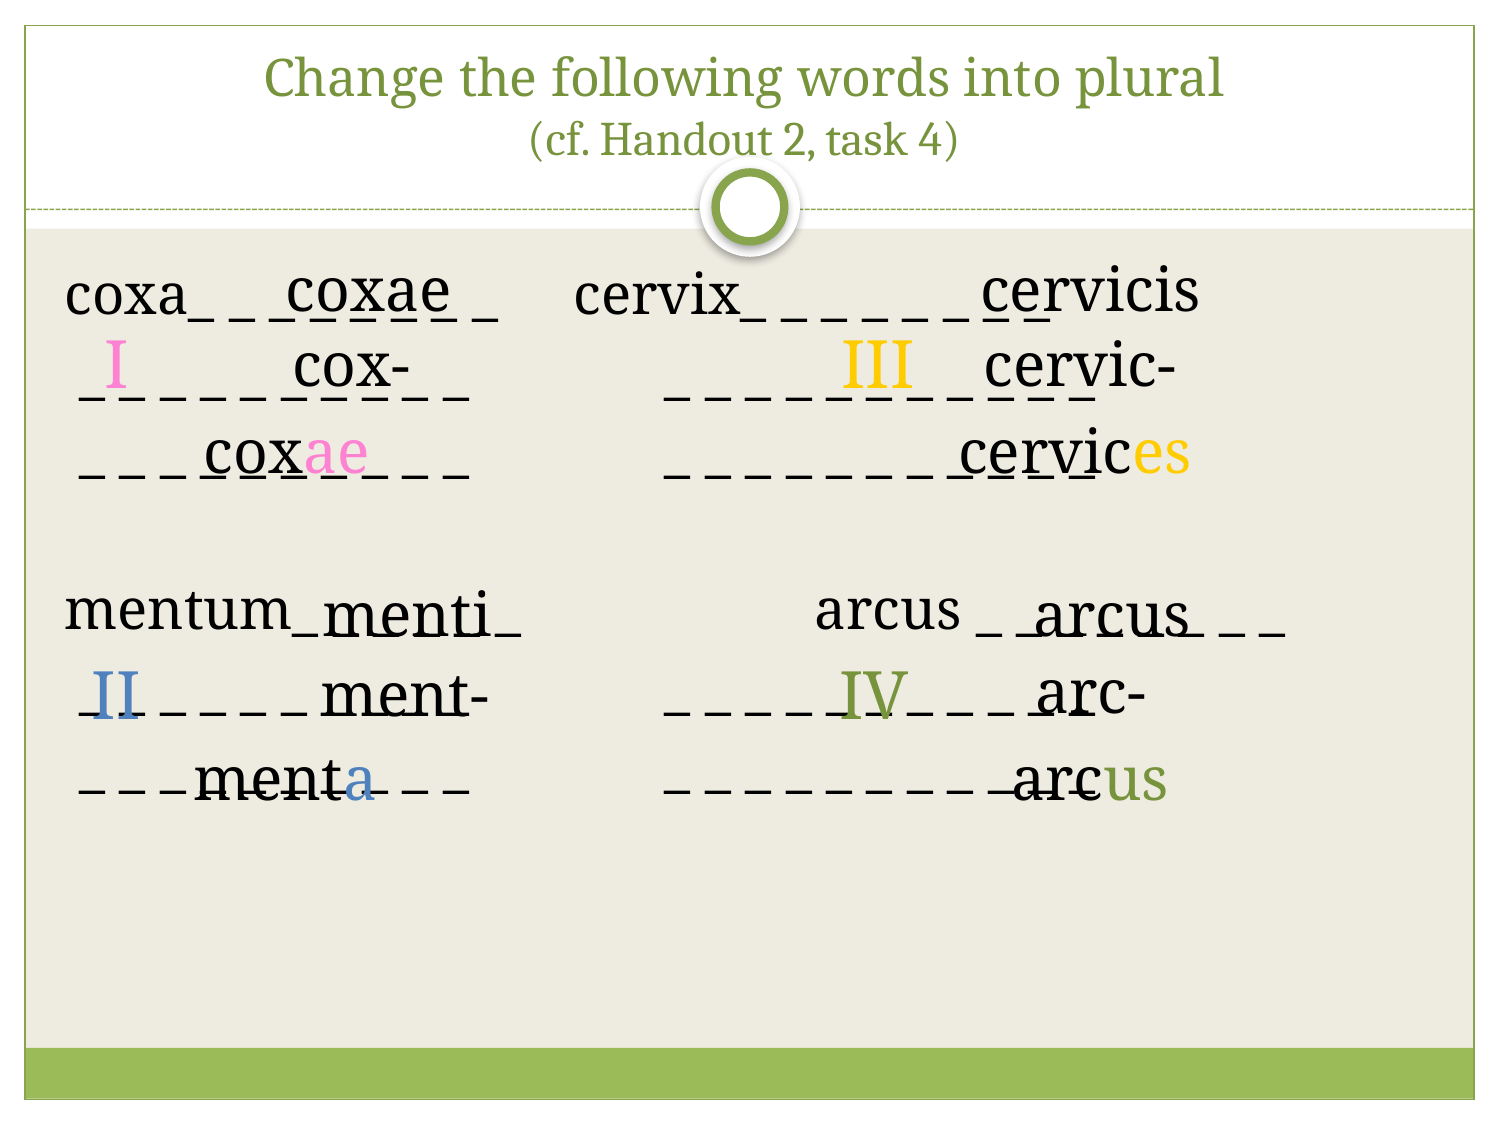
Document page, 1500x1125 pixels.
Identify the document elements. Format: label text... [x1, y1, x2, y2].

text_box cervicis [965, 243, 1216, 331]
text_box arcus [996, 733, 1185, 821]
text_box cox- [277, 318, 426, 406]
text_box menta [178, 733, 393, 821]
list coxa_ _ _ _ _ _ _ _ cervix_ _ _ _ _ _ _ _ _ _ _ _ _ _ _ _ _ _ _ _ _ _ _ _ _ _ _ _ _ _ _ _ _ _ _ _ _ _ _ _ _ _ _ _ _ _ _ _ _ _ mentum_ _ _ _ _ _ arcus _ _ _ _ _ _ _ _ _ _ _ _ _ _ _ _ _ _ _ _ _ _ _ _ _ _ _ _ _ _ _ _ _ _ _ _ _ _ _ _ _ _ _ _ _ _ _ _ _ _ [49, 250, 1445, 1001]
text_box III [826, 314, 930, 410]
text_box ment- [305, 648, 504, 737]
text_box arc- [1020, 645, 1161, 733]
text_box II [77, 645, 156, 740]
text_box coxae [270, 243, 467, 331]
text_box menti [307, 568, 507, 656]
title Change the following words into plural (cf. Handout 2, task 4) [17, 37, 1471, 173]
text_box cervic- [968, 318, 1192, 405]
text_box IV [824, 645, 925, 740]
text_box arcus [1018, 568, 1207, 656]
text_box coxae [188, 405, 385, 493]
text_box I [89, 314, 144, 409]
text_box cervices [943, 405, 1207, 493]
